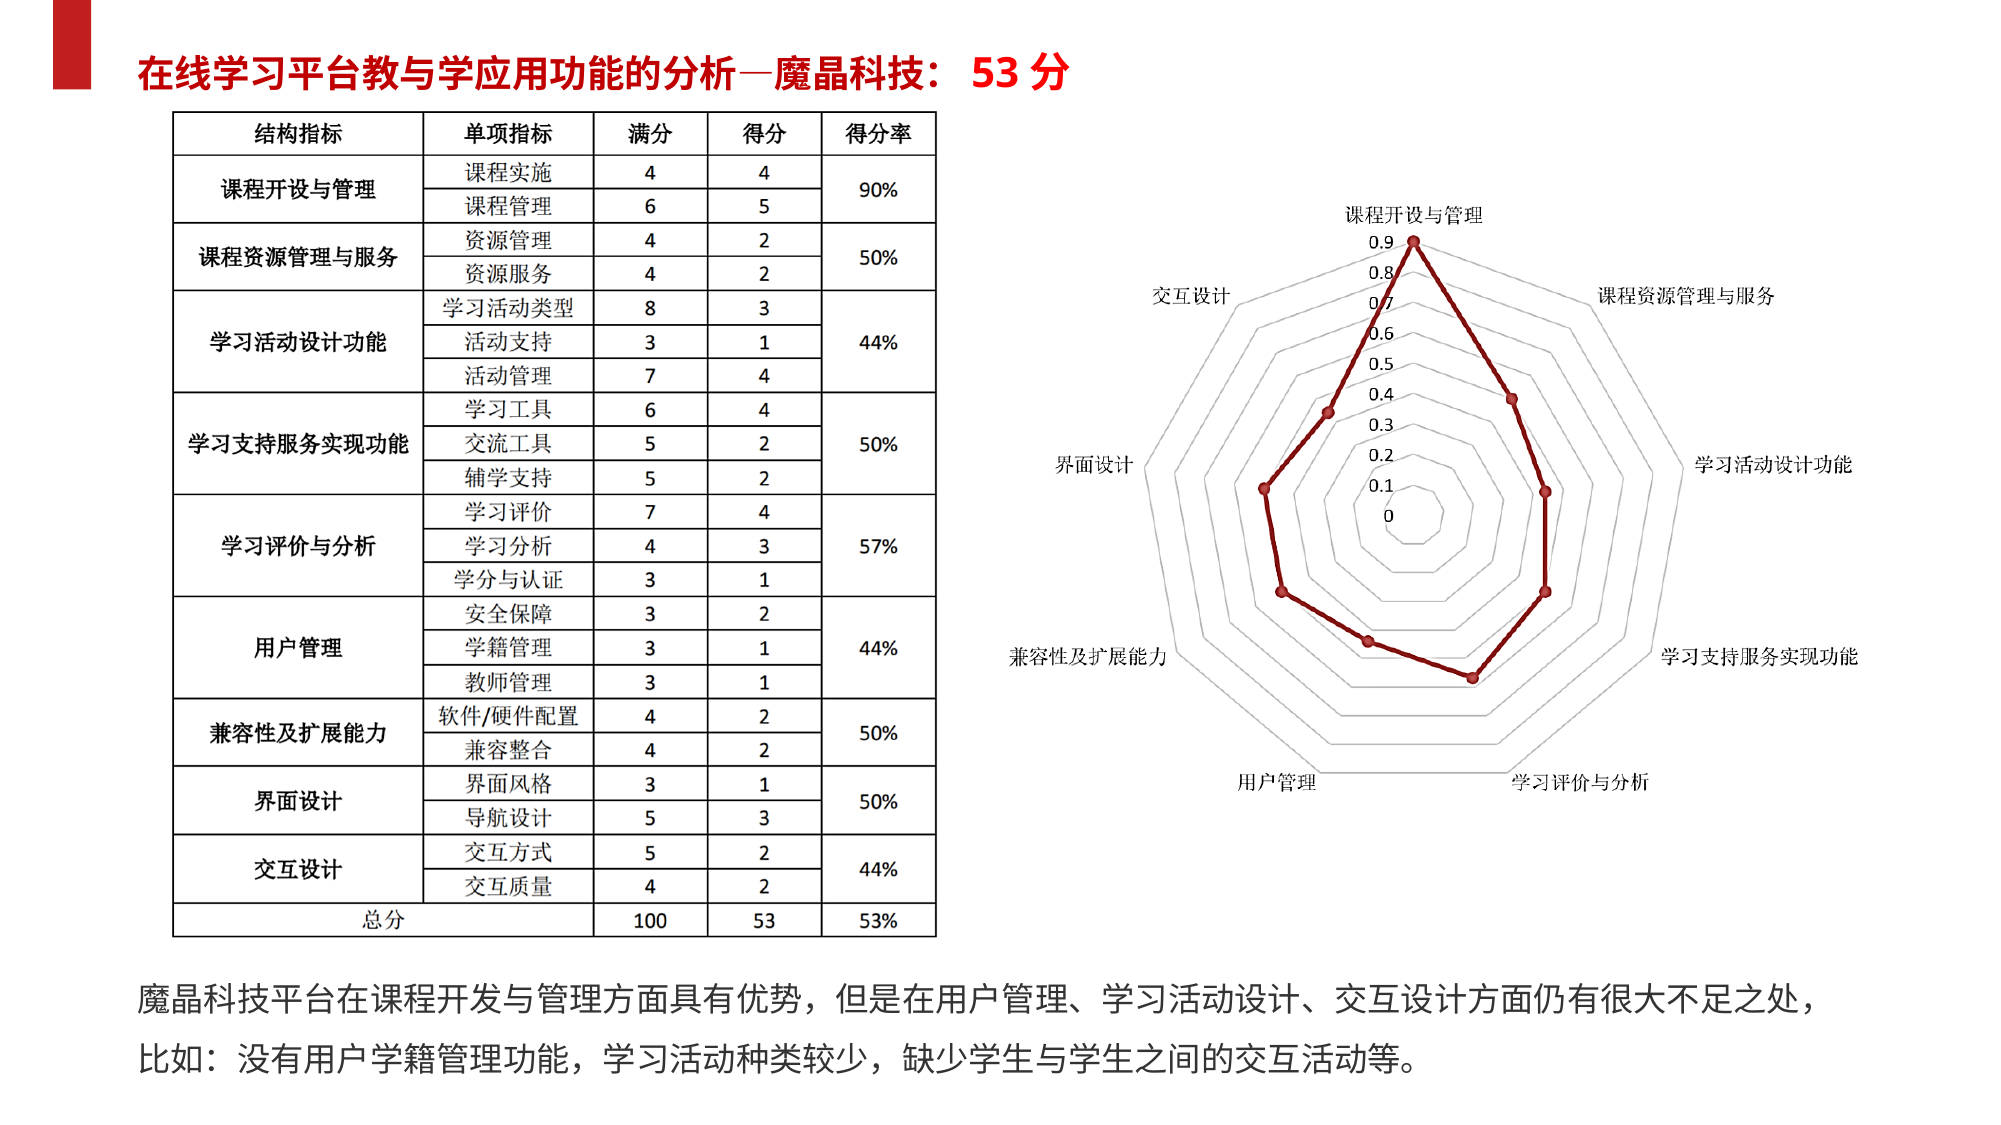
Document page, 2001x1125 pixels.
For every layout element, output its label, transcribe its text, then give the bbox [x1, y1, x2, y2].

text_box 魔晶科技平台在课程开发与管理方面具有优势，但是在用户管理、学习活动设计、交互设计方面仍有很大不足之处，比如：没有用户学籍管理功能，学习活动种类较少，缺少学生与学生之间的交互活动等。 [122, 950, 1864, 1086]
picture [162, 99, 945, 944]
picture [992, 201, 1894, 825]
text_box 在线学习平台教与学应用功能的分析—魔晶科技：53分 [122, 28, 1387, 103]
